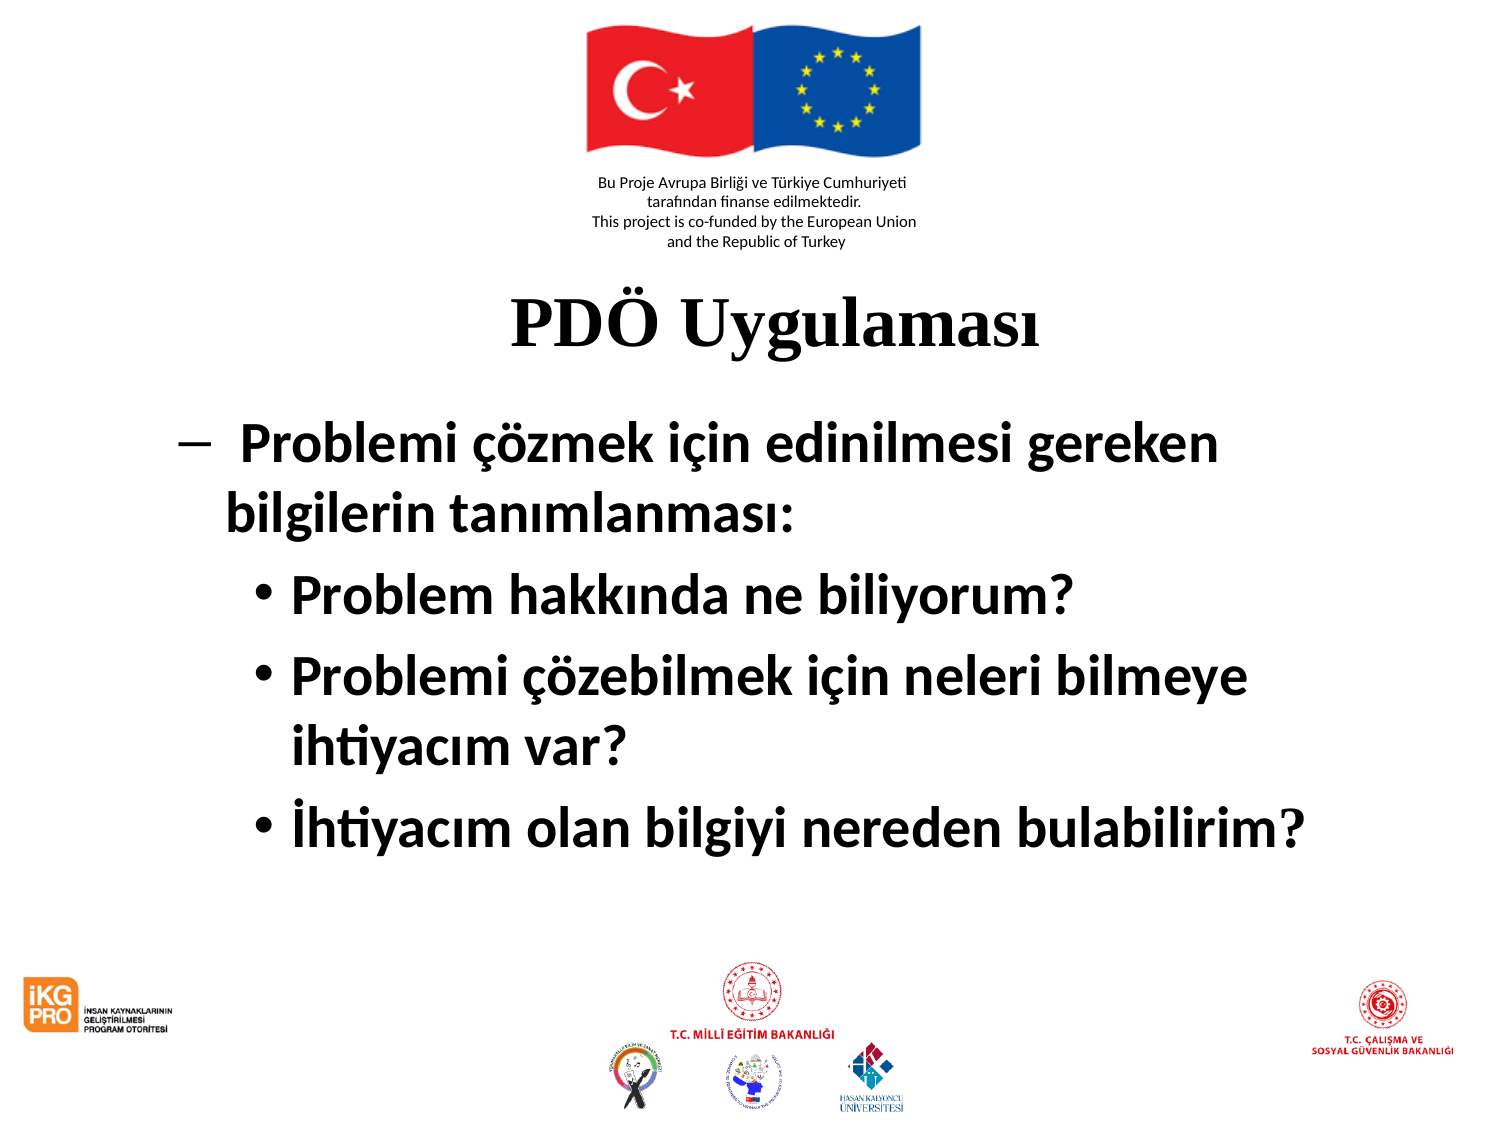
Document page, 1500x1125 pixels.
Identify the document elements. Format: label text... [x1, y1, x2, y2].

picture [585, 23, 922, 160]
picture [0, 949, 221, 1065]
picture [609, 970, 903, 1112]
picture [1311, 979, 1454, 1055]
list Problemi çözmek için edinilmesi gereken bilgilerin tanımlanması: Problem hakkında ne biliyorum? Problemi çözebilmek için neleri bilmeye ihtiyacım var? İhtiyacım olan bilgiyi nereden bulabilirim? [88, 397, 1400, 970]
title PDÖ Uygulaması [100, 267, 1451, 455]
